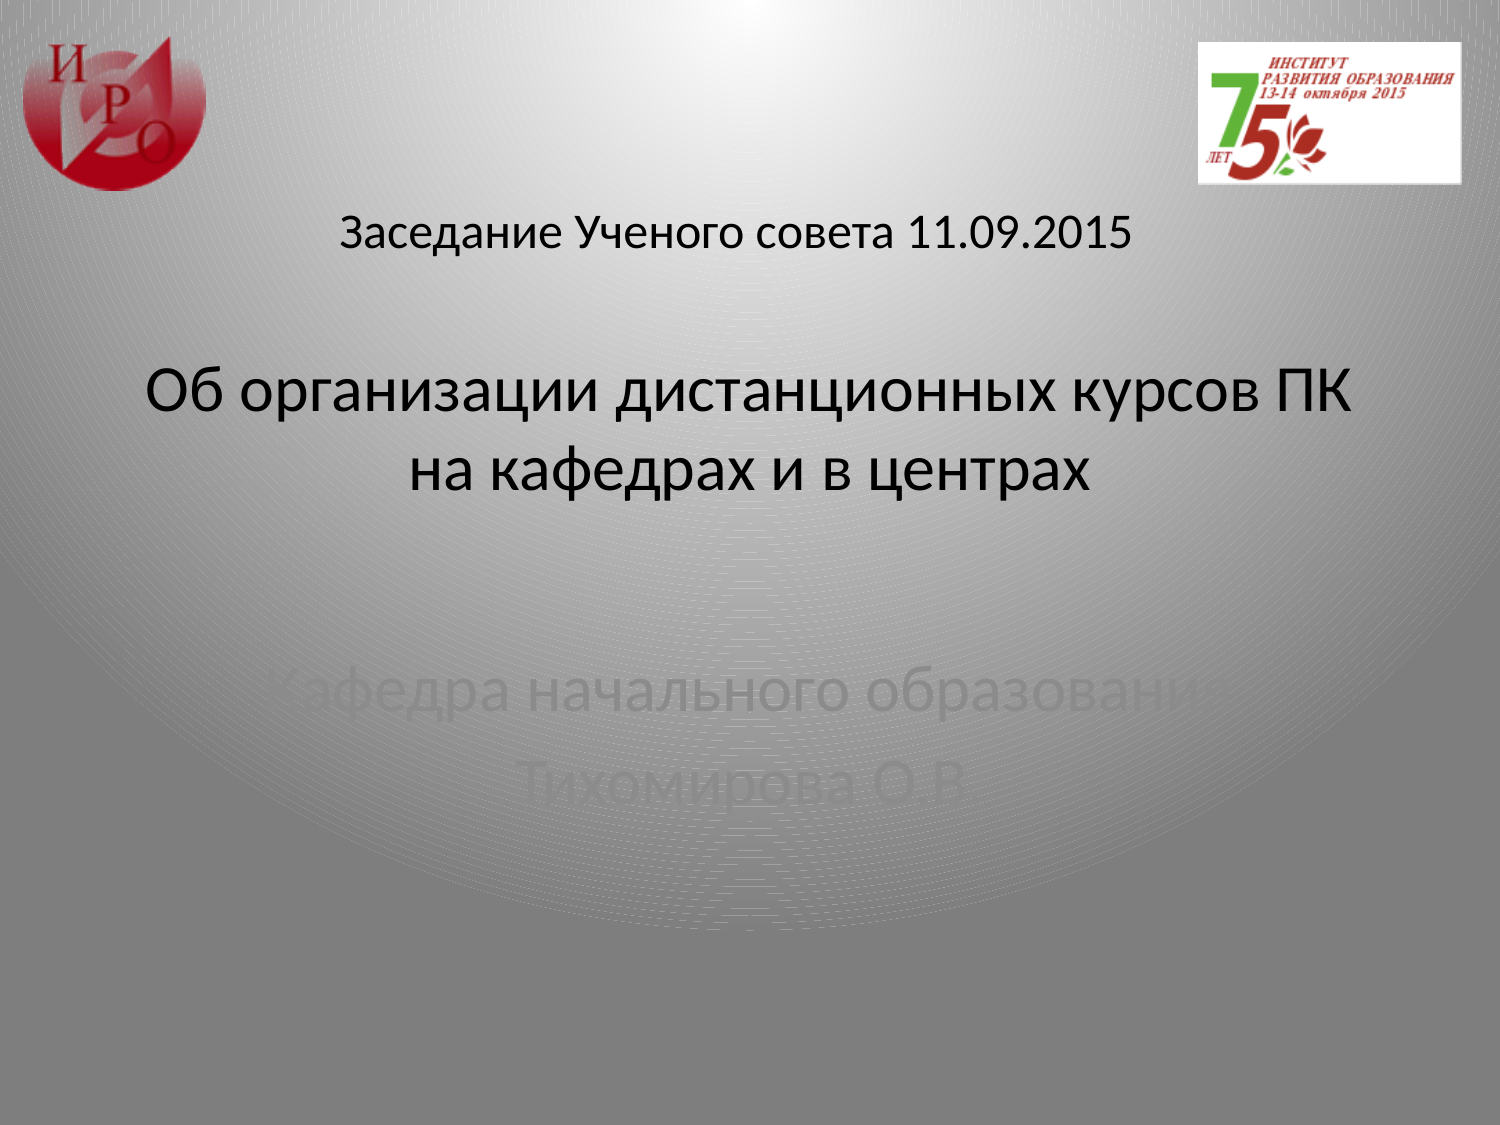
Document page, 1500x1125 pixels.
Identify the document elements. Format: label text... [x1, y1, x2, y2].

title Об организации дистанционных курсов ПК на кафедрах и в центрах [112, 338, 1388, 591]
picture [23, 9, 206, 192]
text_box Заседание Ученого совета 11.09.2015 [324, 190, 1199, 266]
picture [1198, 42, 1463, 185]
subtitle Кафедра начального образования Тихомирова О.В. [225, 637, 1275, 925]
